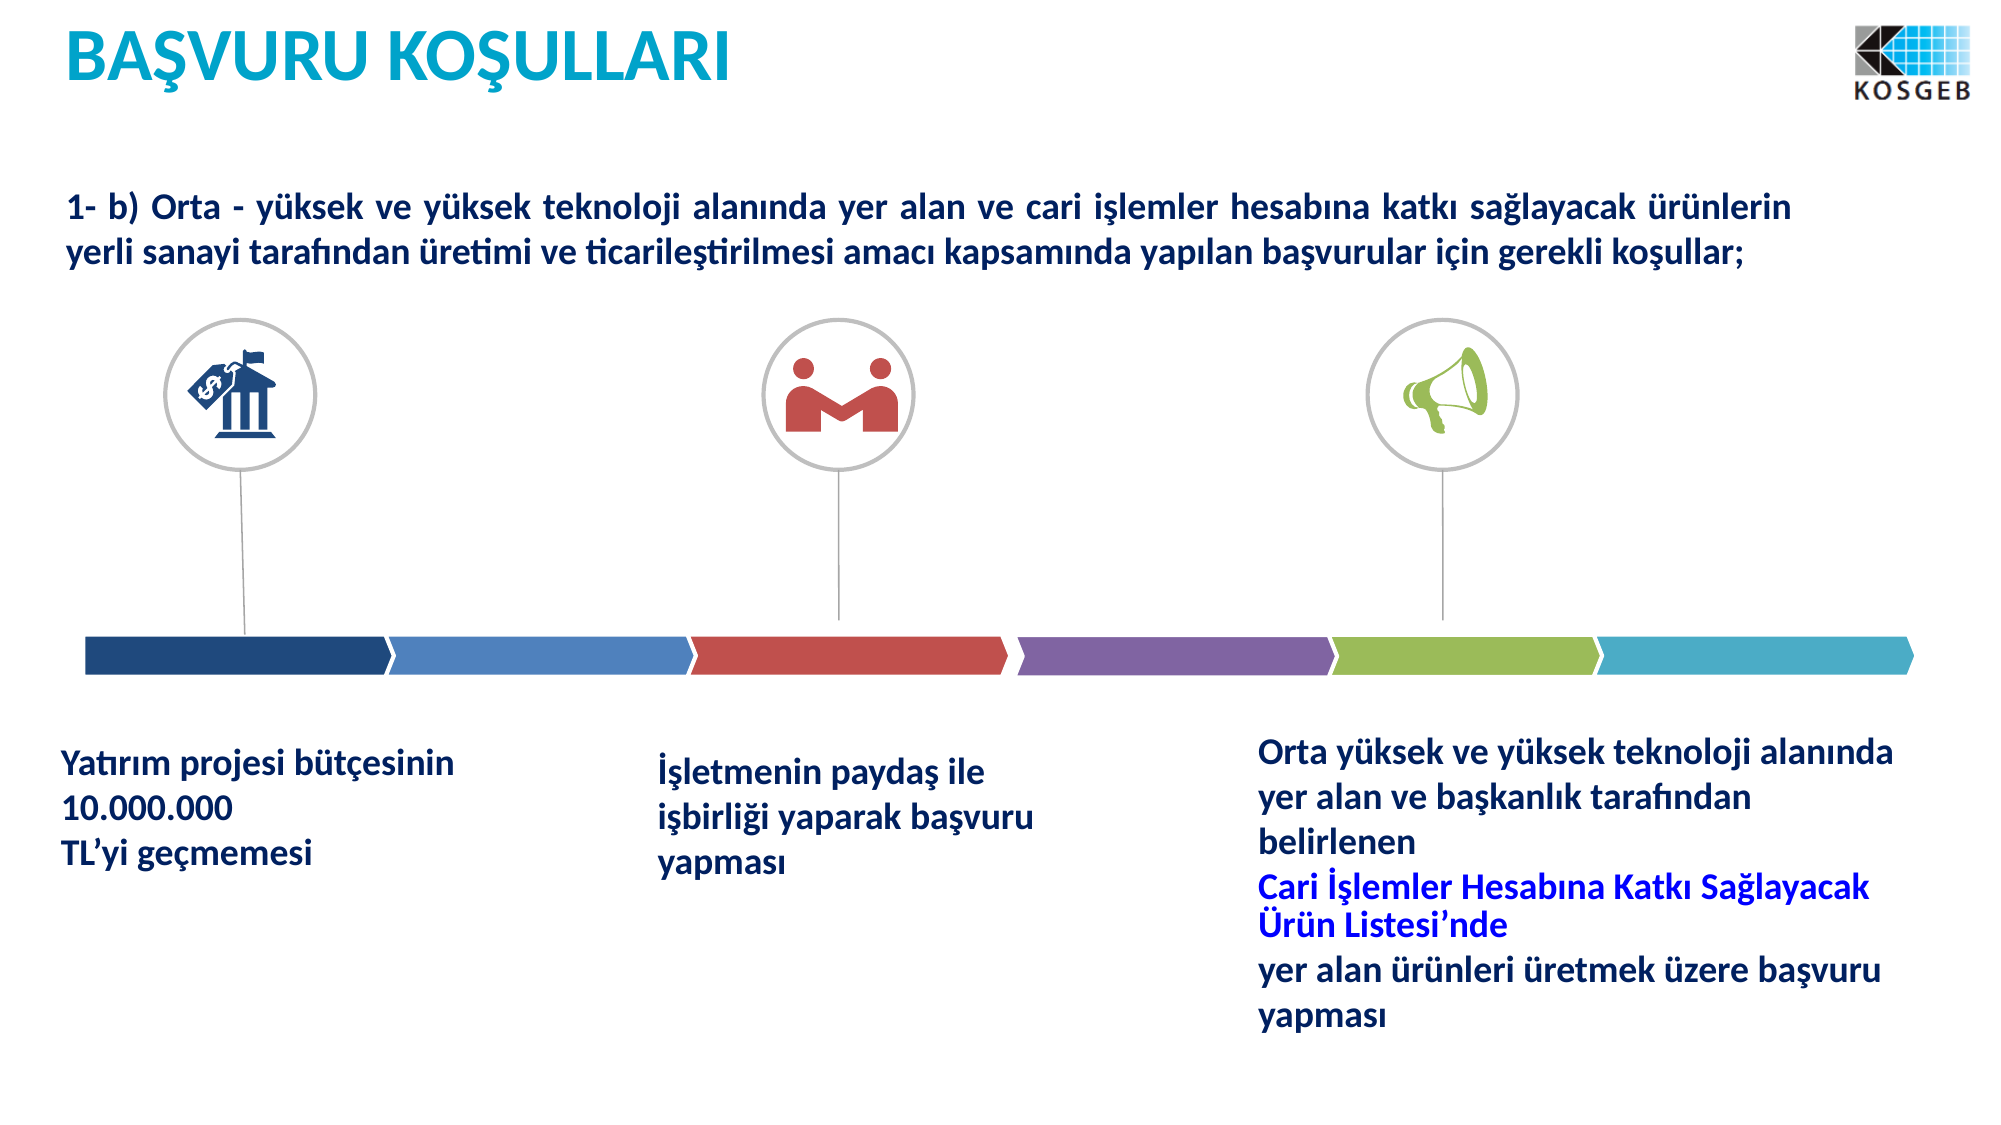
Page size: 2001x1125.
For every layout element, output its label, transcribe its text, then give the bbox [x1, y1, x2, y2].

text_box [383, 632, 693, 679]
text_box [763, 319, 914, 621]
text_box Yatırım projesi bütçesinin 10.000.000 TL’yi geçmemesi [46, 730, 479, 881]
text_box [186, 348, 277, 439]
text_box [1367, 319, 1518, 621]
text_box [1012, 633, 1340, 680]
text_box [164, 319, 316, 621]
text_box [785, 357, 899, 432]
text_box [1591, 632, 1919, 679]
text_box Orta yüksek ve yüksek teknoloji alanında yer alan ve başkanlık tarafından belirlenen Cari İşlemler Hesabına Katkı Sağlayacak Ürün Listesi’nde yer alan ürünleri üretmek üzere başvuru yapması [1243, 719, 1917, 1005]
text_box [685, 632, 1013, 679]
text_box BAŞVURU KOŞULLARI [51, 7, 787, 104]
text_box 1- b) Orta - yüksek ve yüksek teknoloji alanında yer alan ve cari işlemler hesabına katkı sağlayacak ürünlerin yerli sanayi tarafından üretimi ve ticarileştirilmesi amacı kapsamında yapılan başvurular için gerekli koşullar; [51, 174, 1807, 280]
text_box [81, 632, 391, 679]
text_box [1280, 632, 1599, 680]
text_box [1403, 345, 1490, 436]
picture [1853, 21, 1973, 106]
text_box İşletmenin paydaş ile işbirliği yaparak başvuru yapması [642, 739, 1119, 890]
